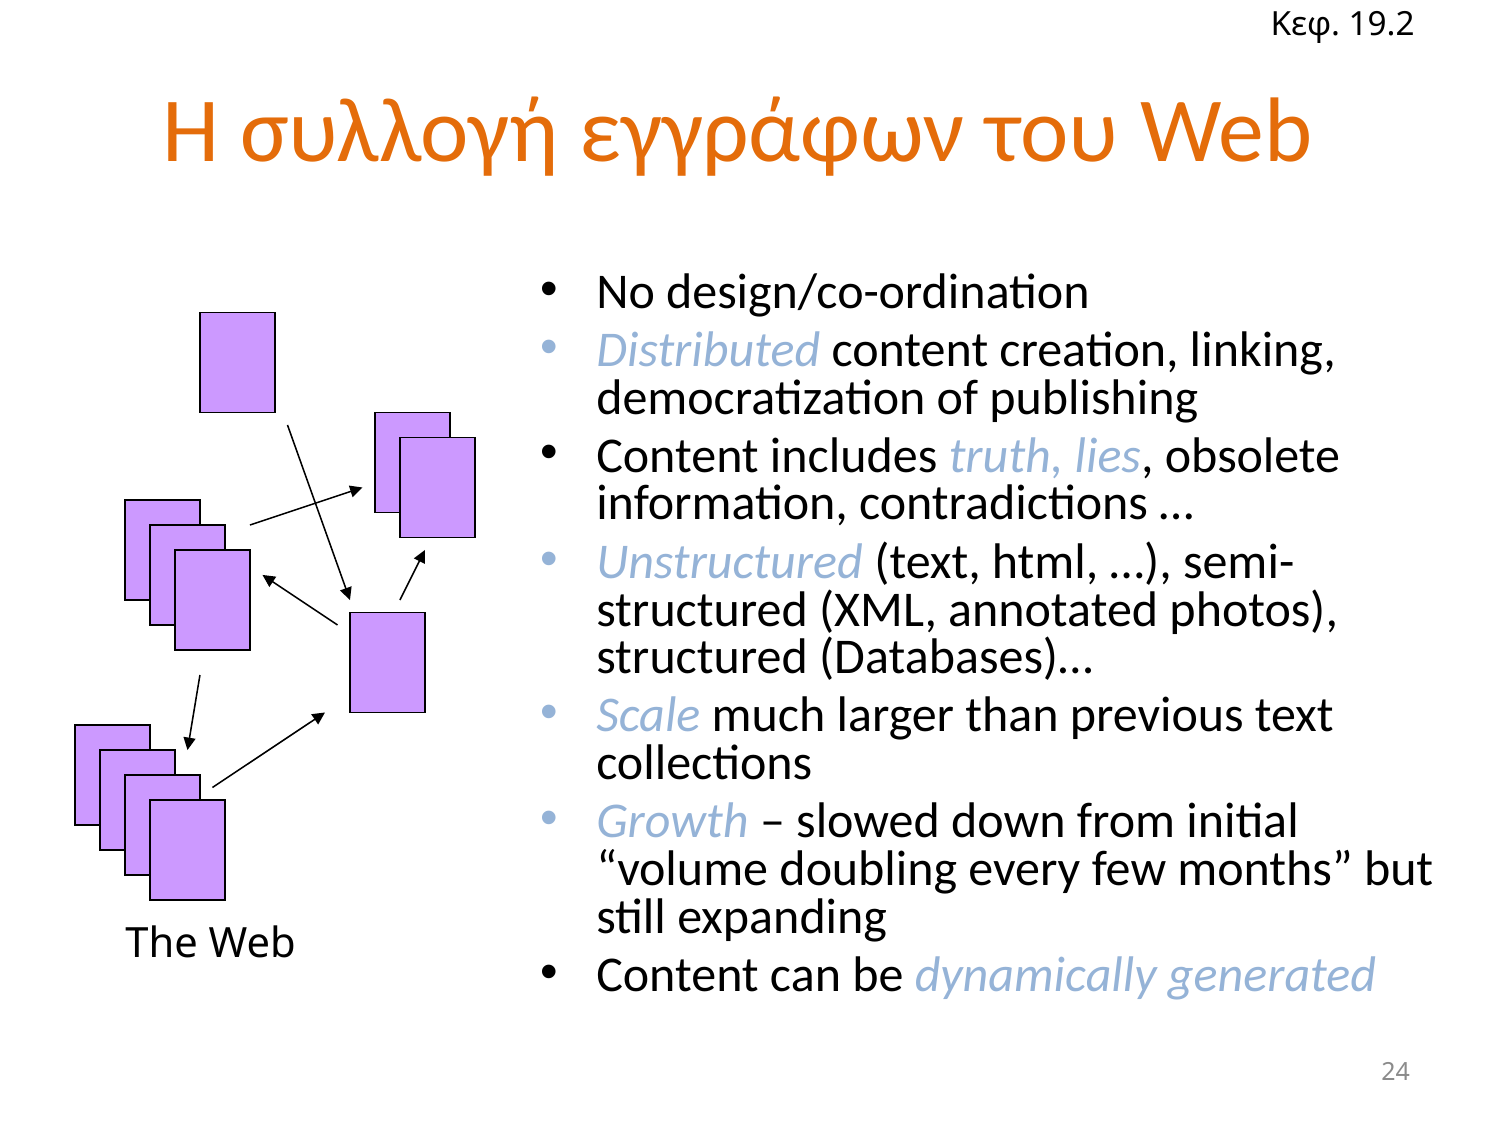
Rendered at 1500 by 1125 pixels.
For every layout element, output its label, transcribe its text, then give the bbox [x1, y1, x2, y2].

list No design/co-ordination Distributed content creation, linking, democratization of publishing Content includes truth, lies, obsolete information, contradictions … Unstructured (text, html, …), semi-structured (XML, annotated photos), structured (Databases)… Scale much larger than previous text collections Growth – slowed down from initial “volume doubling every few months” but still expanding Content can be dynamically generated [525, 262, 1463, 1063]
slide_number 24 [1074, 1042, 1425, 1103]
title Η συλλογή εγγράφων του Web [75, 43, 1400, 207]
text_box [74, 312, 476, 974]
text_box Κεφ. 19.2 [1255, 0, 1430, 50]
